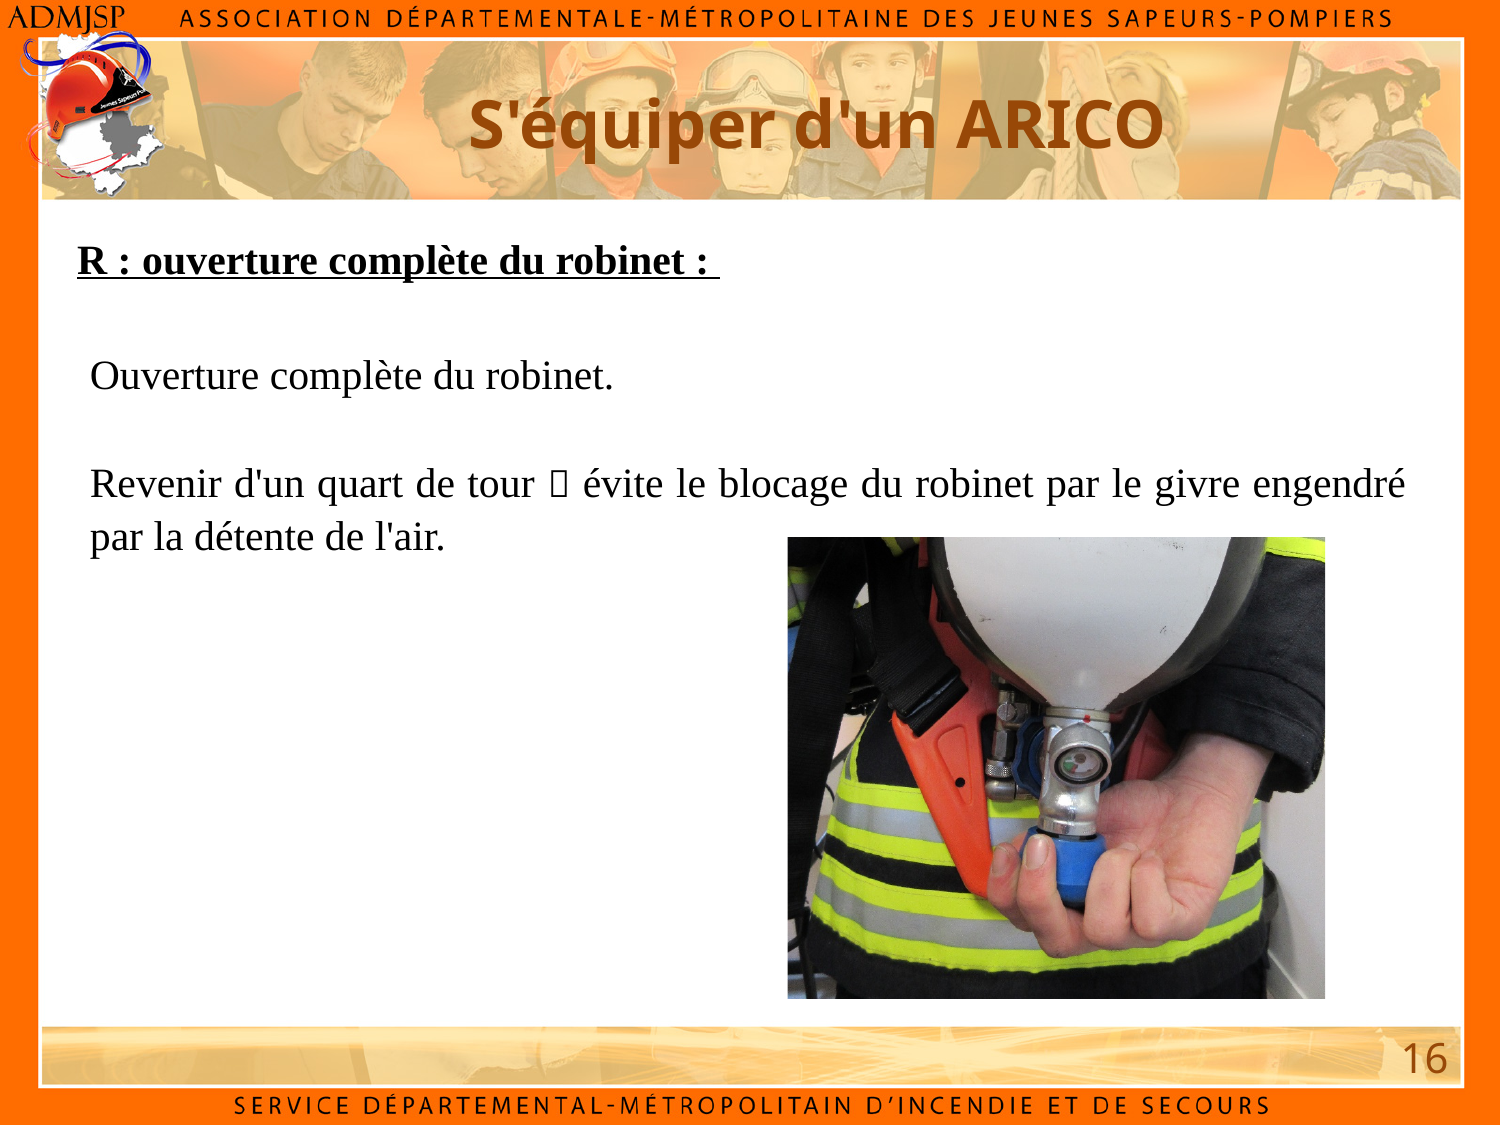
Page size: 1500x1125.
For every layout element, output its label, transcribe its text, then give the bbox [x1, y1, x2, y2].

text_box Ouverture complète du robinet. Revenir d'un quart de tour  évite le blocage du robinet par le givre engendré par la détente de l'air. [75, 337, 1422, 567]
title S'équiper d'un ARICO [183, 45, 1454, 200]
text_box R : ouverture complète du robinet : [62, 224, 1236, 290]
picture [0, 0, 1500, 1125]
text_box 16 [1113, 1029, 1464, 1090]
